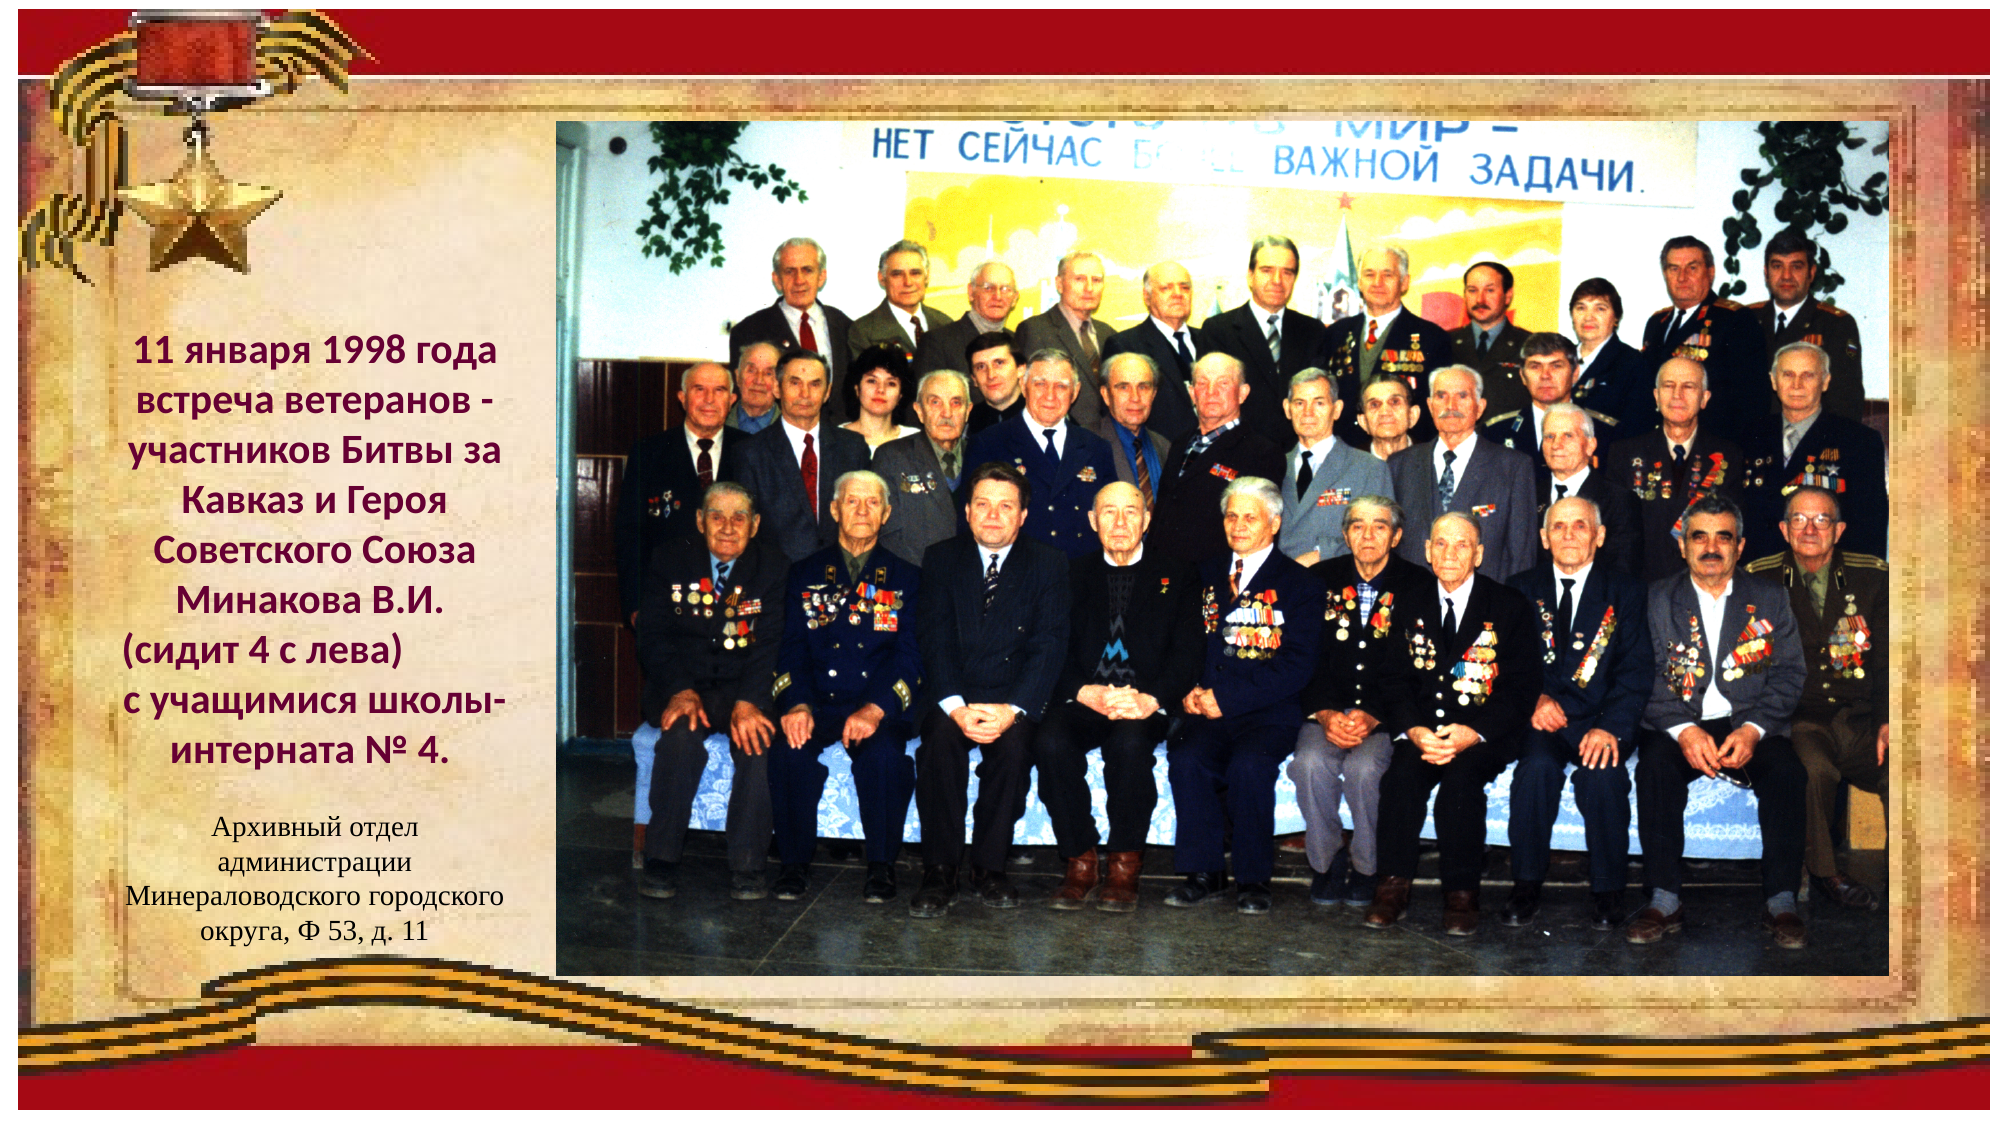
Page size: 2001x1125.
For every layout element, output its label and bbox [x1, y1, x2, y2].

list [18, 9, 1990, 1110]
picture [556, 121, 1889, 976]
